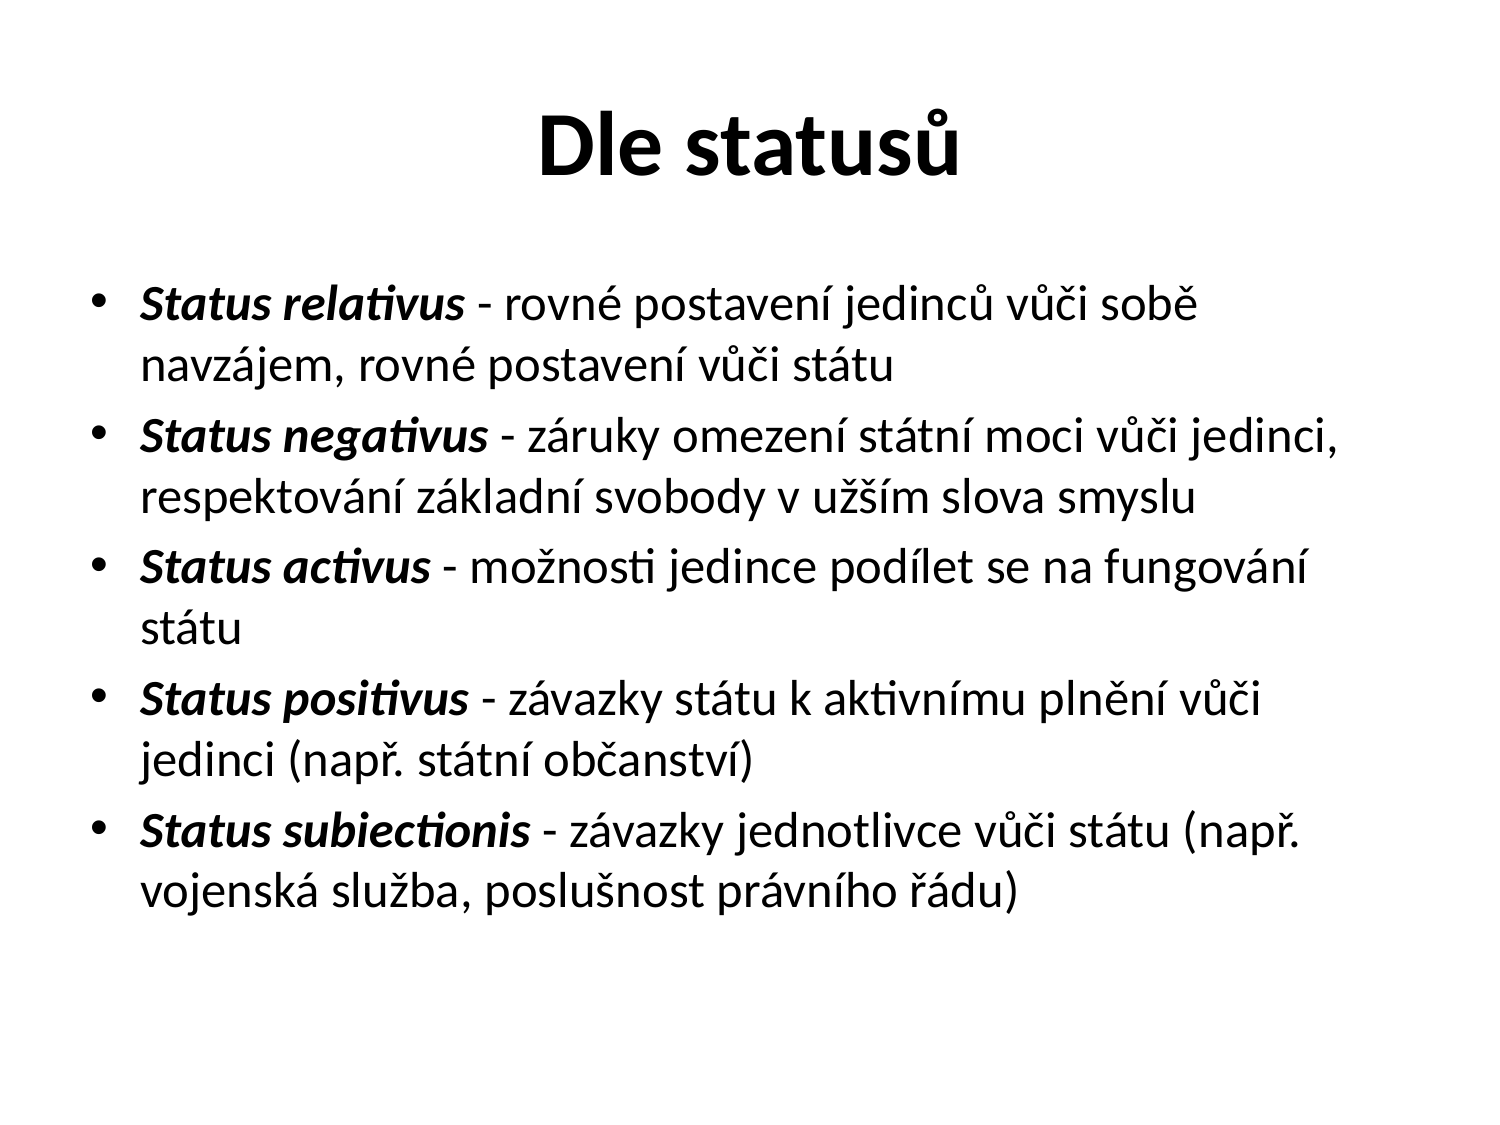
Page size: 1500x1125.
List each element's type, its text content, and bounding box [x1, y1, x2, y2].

title Dle statusů [75, 45, 1425, 233]
list Status relativus - rovné postavení jedinců vůči sobě navzájem, rovné postavení vůči státu Status negativus - záruky omezení státní moci vůči jedinci, respektování základní svobody v užším slova smyslu Status activus - možnosti jedince podílet se na fungování státu Status positivus - závazky státu k aktivnímu plnění vůči jedinci (např. státní občanství) Status subiectionis - závazky jednotlivce vůči státu (např. vojenská služba, poslušnost právního řádu) [75, 262, 1425, 1005]
